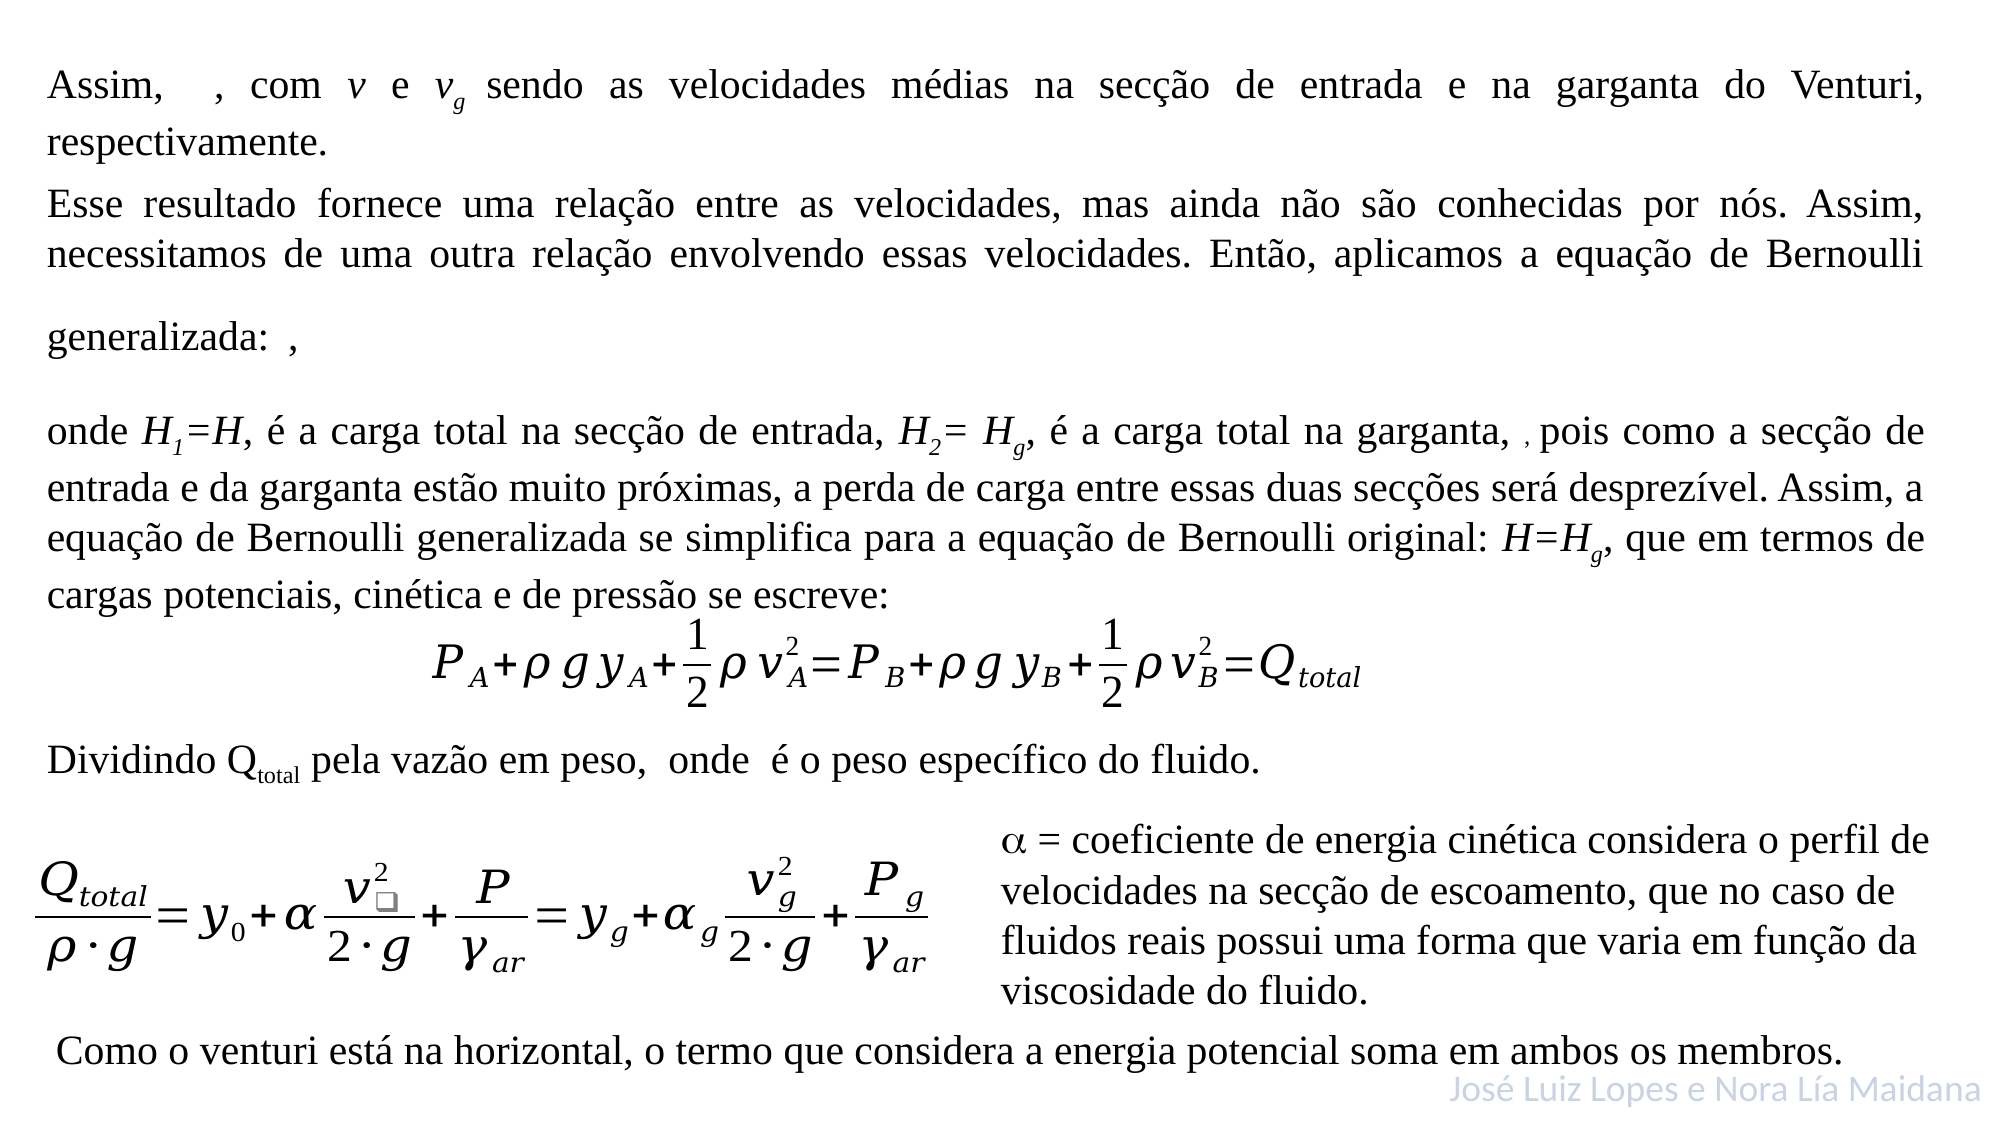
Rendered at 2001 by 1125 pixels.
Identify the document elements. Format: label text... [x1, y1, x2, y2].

text_box  = coeficiente de energia cinética considera o perfil de velocidades na secção de escoamento, que no caso de fluidos reais possui uma forma que varia em função da viscosidade do fluido. [986, 804, 1987, 1020]
text_box Como o venturi está na horizontal, o termo que considera a energia potencial soma em ambos os membros. [41, 1015, 1959, 1081]
text_box José Luiz Lopes e Nora Lía Maidana [1431, 1056, 2000, 1117]
